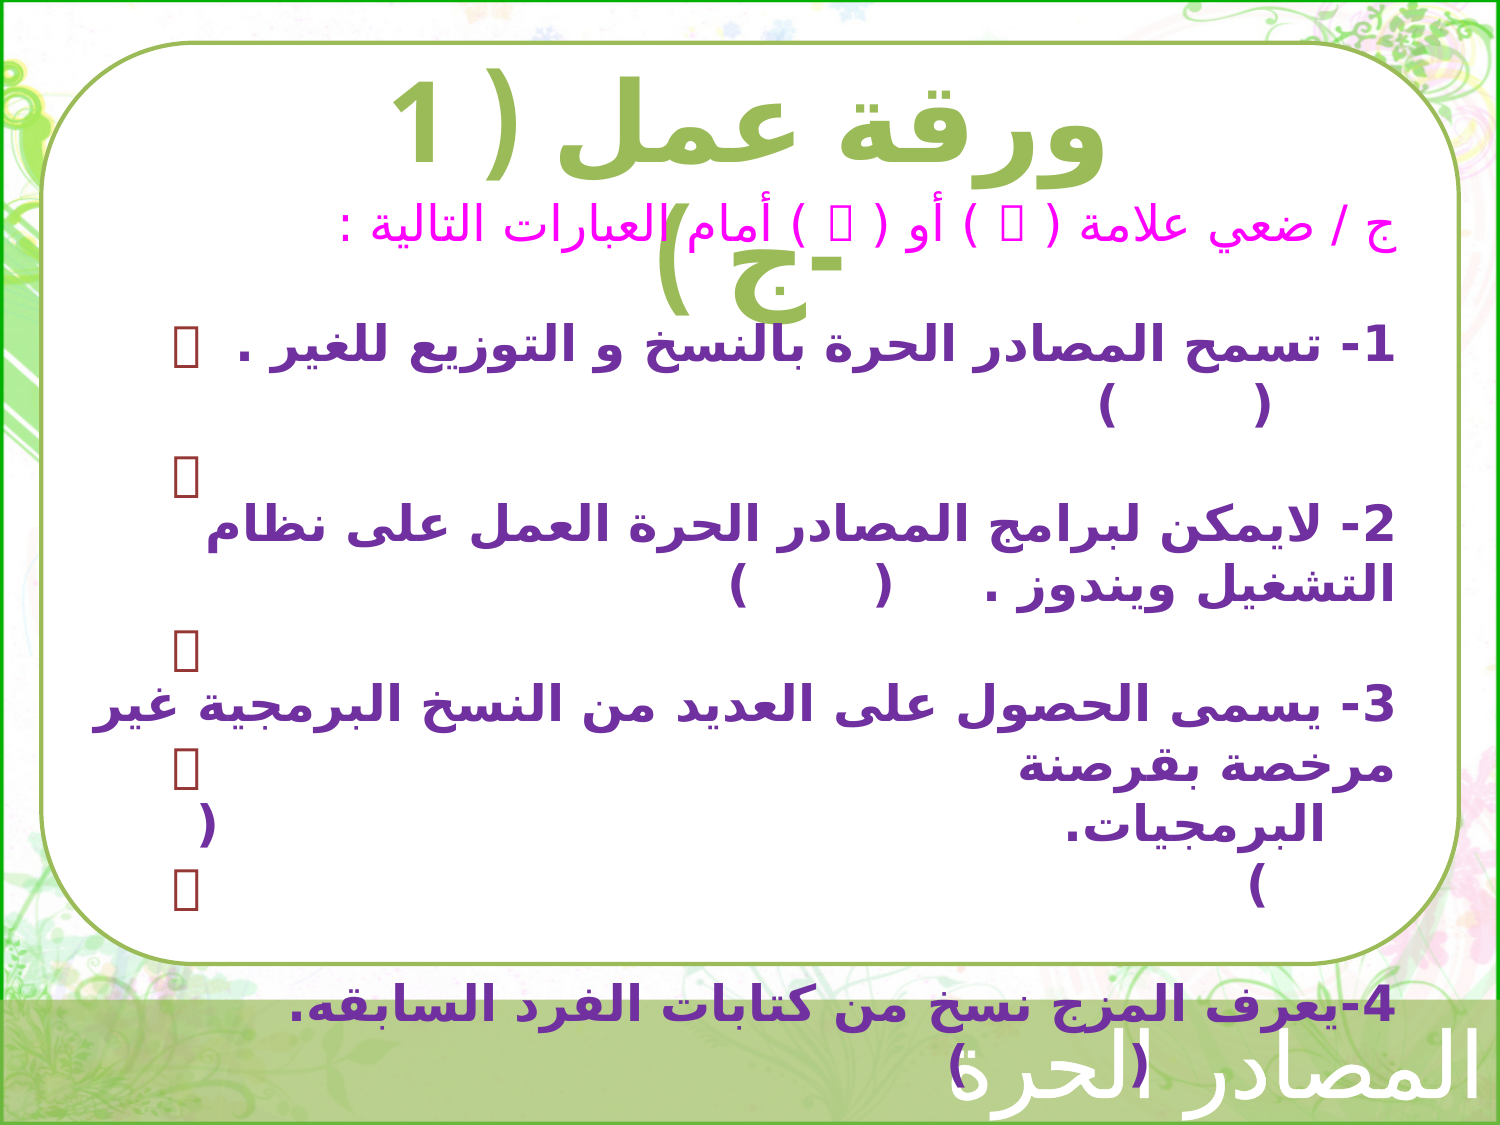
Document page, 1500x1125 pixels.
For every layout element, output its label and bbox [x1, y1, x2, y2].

text_box [0, 0, 1500, 1125]
